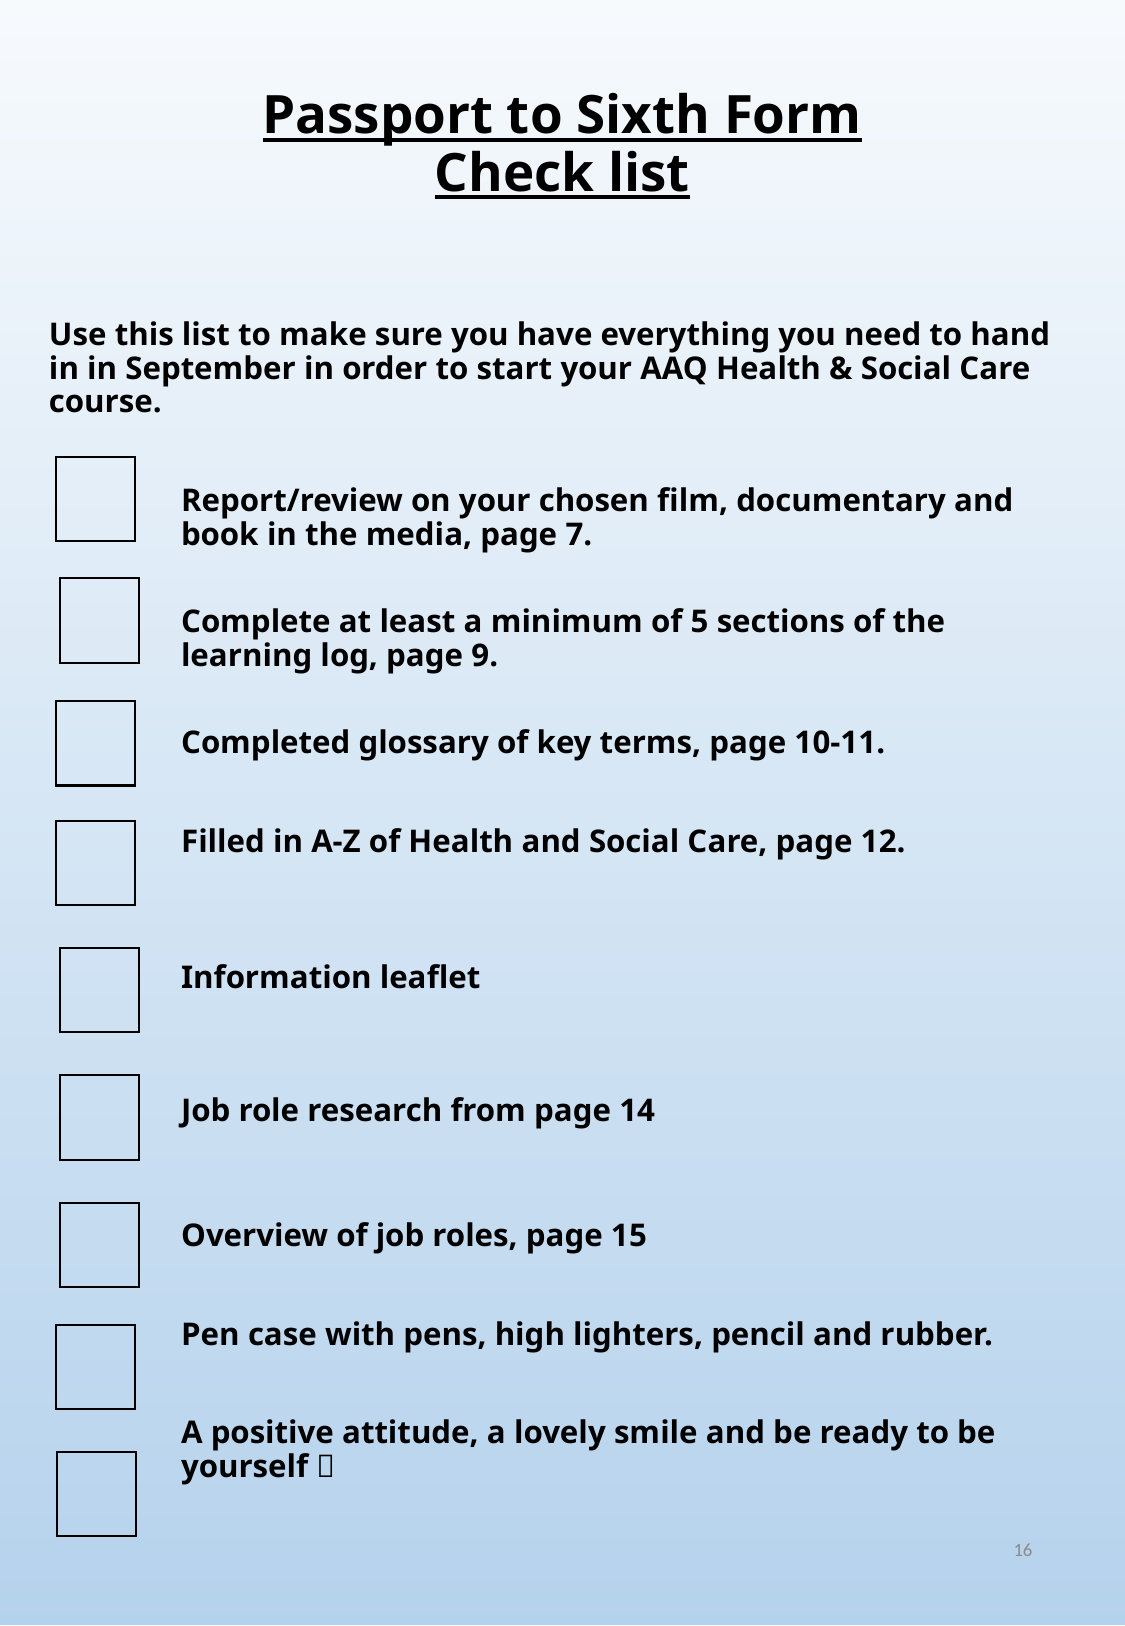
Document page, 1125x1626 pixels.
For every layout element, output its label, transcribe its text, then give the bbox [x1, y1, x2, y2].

list Use this list to make sure you have everything you need to hand in in September in order to start your AAQ Health & Social Care course. Report/review on your chosen film, documentary and book in the media, page 7. Complete at least a minimum of 5 sections of the learning log, page 9. Completed glossary of key terms, page 10-11. Filled in A-Z of Health and Social Care, page 12. Information leaflet Job role research from page 14 Overview of job roles, page 15 Pen case with pens, high lighters, pencil and rubber. A positive attitude, a lovely smile and be ready to be yourself  [33, 258, 1075, 1612]
text_box [59, 577, 140, 664]
text_box [56, 1451, 137, 1537]
text_box [55, 1324, 136, 1410]
text_box [55, 820, 136, 906]
text_box [59, 1074, 140, 1161]
text_box [55, 700, 136, 787]
slide_number 16 [794, 1506, 1048, 1593]
title Passport to Sixth Form Check list [21, 80, 1104, 211]
text_box [59, 1202, 140, 1288]
text_box [55, 456, 136, 542]
text_box [59, 947, 140, 1033]
